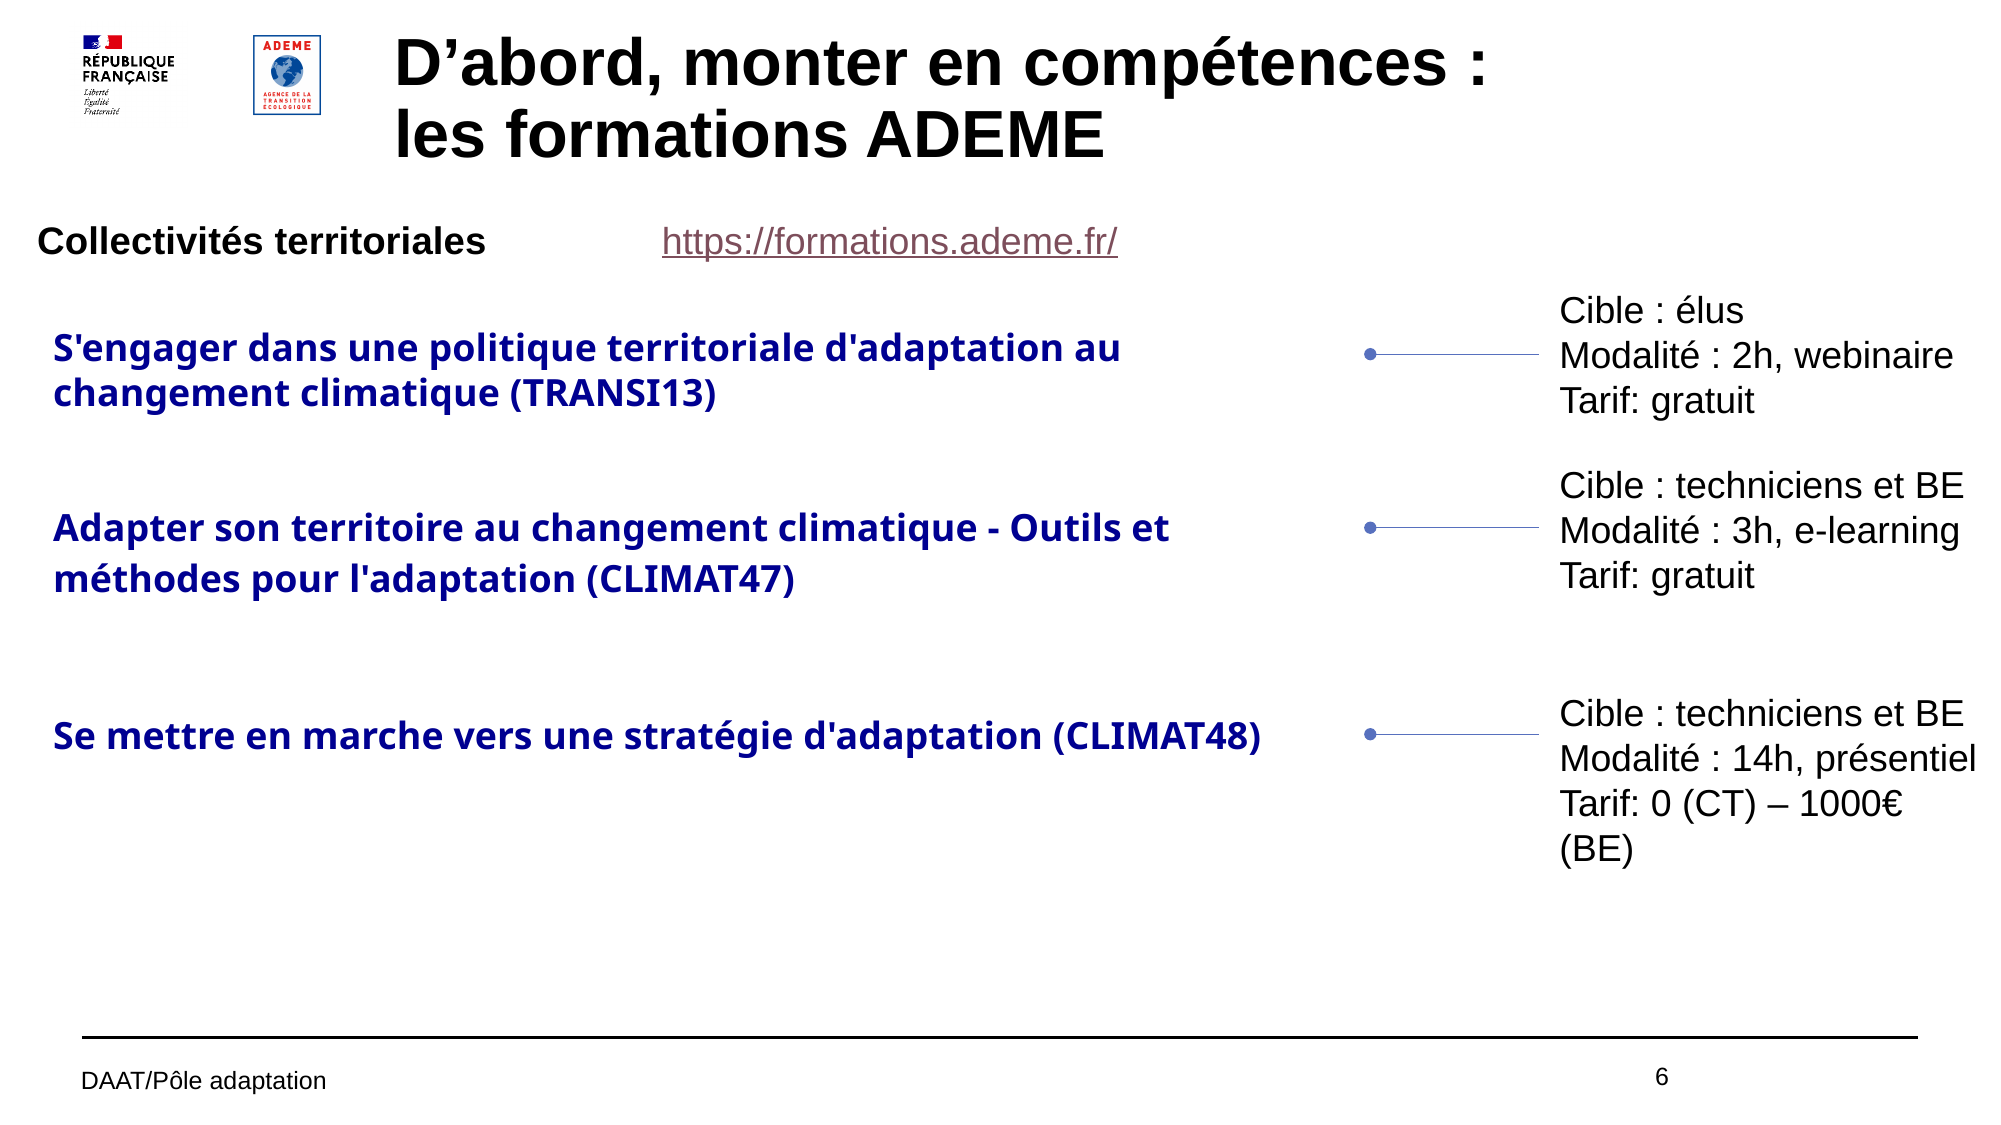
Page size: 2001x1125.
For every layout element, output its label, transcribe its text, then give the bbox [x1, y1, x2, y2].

text_box https://formations.ademe.fr/ [647, 209, 1179, 269]
text_box S'engager dans une politique territoriale d'adaptation au changement climatique (TRANSI13) [38, 316, 1343, 422]
picture [244, 26, 330, 124]
text_box Cible : élus Modalité : 2h, webinaire Tarif: gratuit [1544, 278, 1980, 428]
text_box Cible : techniciens et BE Modalité : 14h, présentiel Tarif: 0 (CT) – 1000€ (BE) [1544, 681, 1999, 876]
slide_number 6 [1566, 1045, 1684, 1105]
text_box Cible : techniciens et BE Modalité : 3h, e-learning Tarif: gratuit [1544, 453, 1999, 604]
title D’abord, monter en compétences : les formations ADEME [379, 20, 1965, 180]
list Collectivités territoriales [22, 208, 1891, 271]
text_box Adapter son territoire au changement climatique - Outils et méthodes pour l'adaptation (CLIMAT47) [38, 491, 1279, 607]
picture [69, 21, 188, 128]
footer DAAT/Pôle adaptation [65, 1049, 737, 1110]
text_box Se mettre en marche vers une stratégie d'adaptation (CLIMAT48) [38, 699, 1279, 765]
